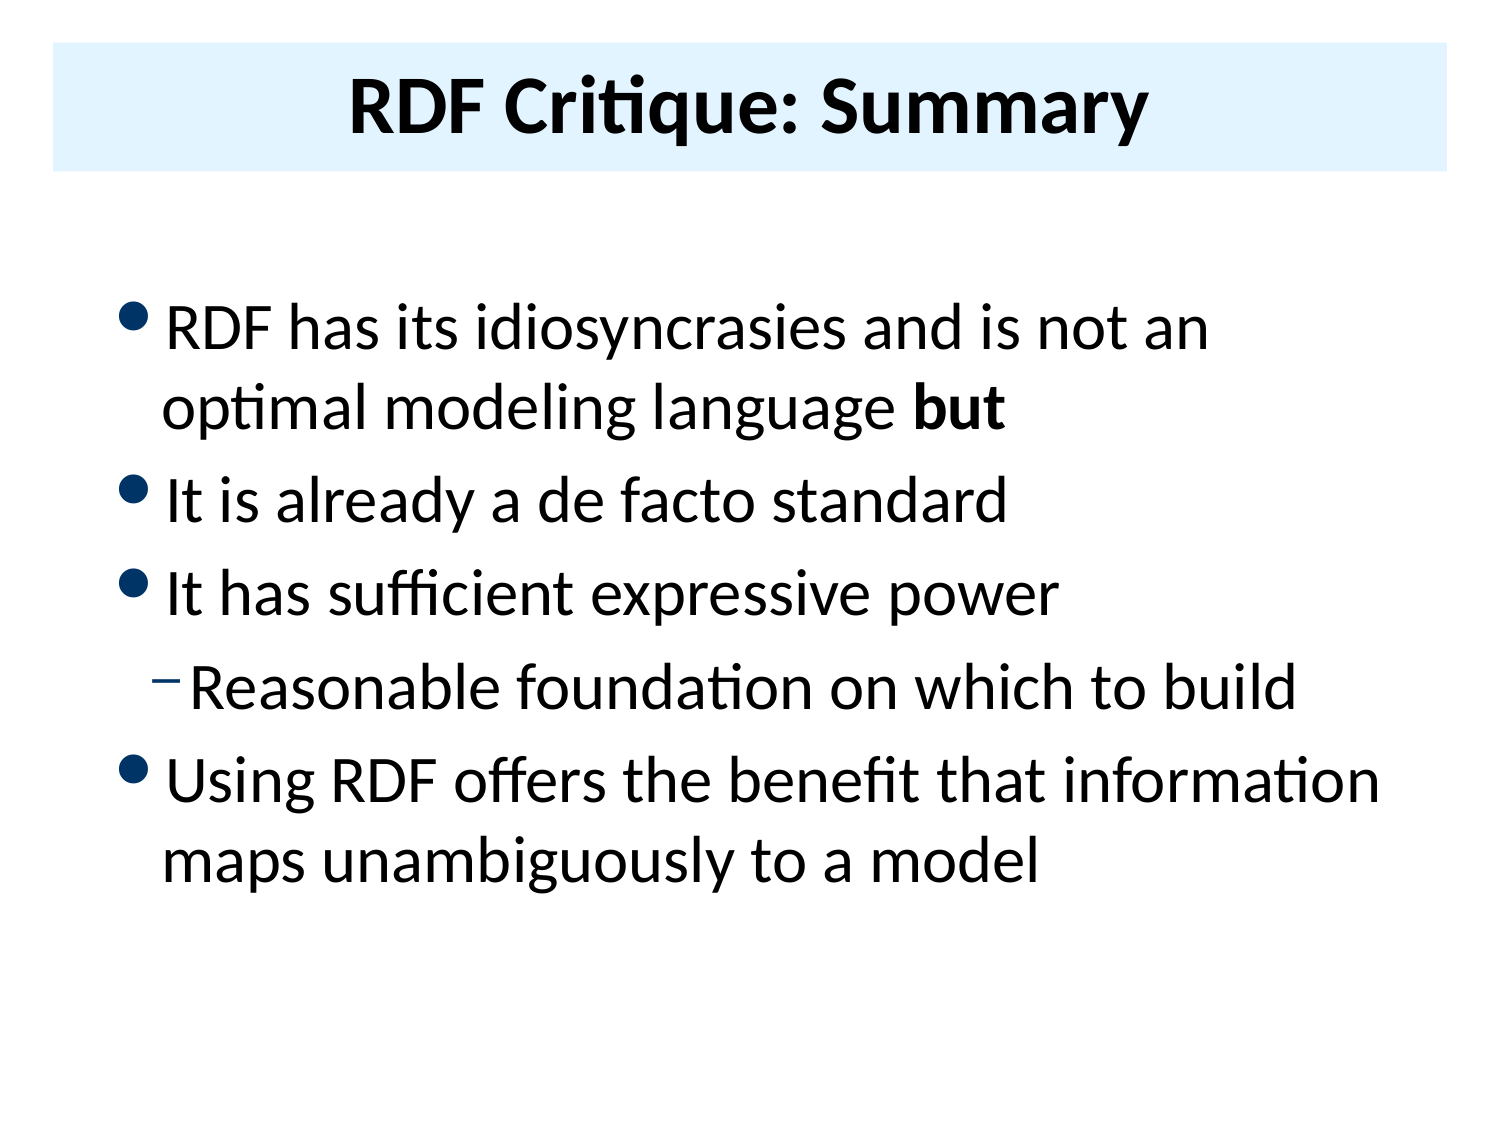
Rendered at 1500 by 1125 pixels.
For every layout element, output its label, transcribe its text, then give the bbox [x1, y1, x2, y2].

title RDF Critique: Summary [53, 42, 1447, 172]
list RDF has its idiosyncrasies and is not an optimal modeling language but It is already a de facto standard It has sufficient expressive power Reasonable foundation on which to build Using RDF offers the benefit that information maps unambiguously to a model [99, 275, 1412, 1000]
